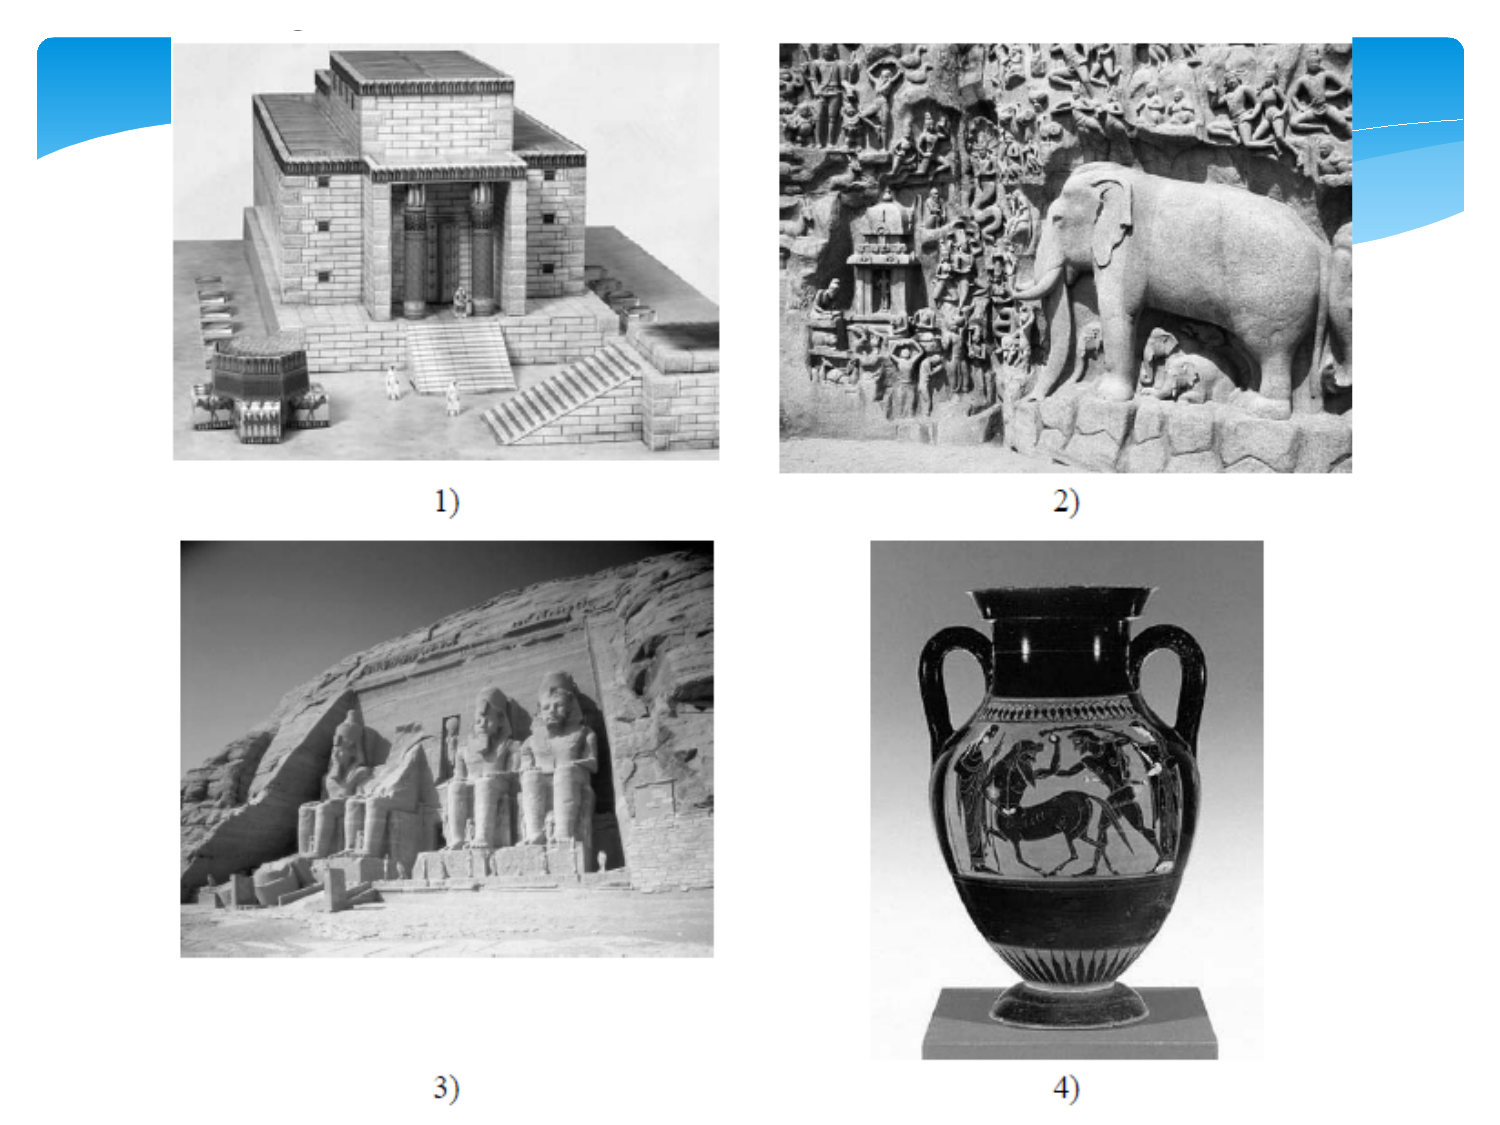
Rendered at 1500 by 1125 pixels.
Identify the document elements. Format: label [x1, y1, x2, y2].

picture [170, 30, 1353, 1119]
